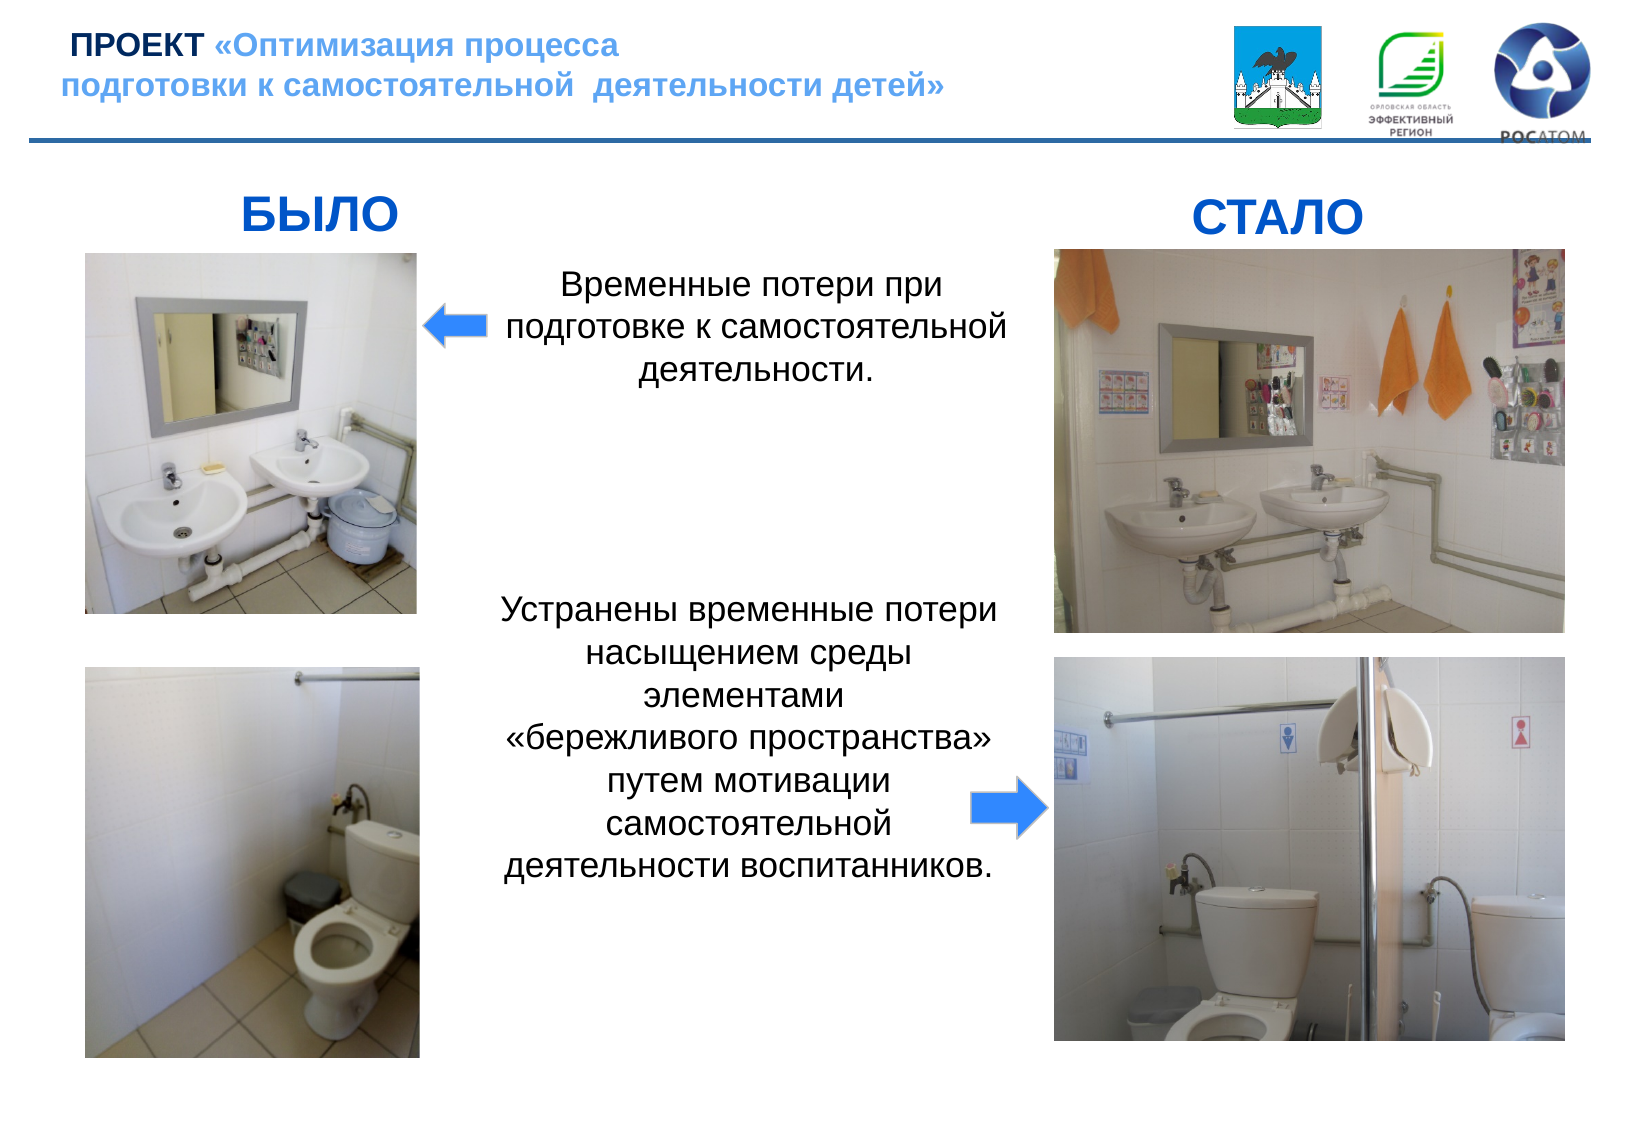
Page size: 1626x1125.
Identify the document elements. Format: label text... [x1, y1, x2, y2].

text_box СТАЛО [1176, 177, 1380, 248]
text_box [422, 301, 489, 350]
text_box ПРОЕКТ «Оптимизация процесса подготовки к самостоятельной деятельности детей» [45, 15, 1235, 111]
picture [84, 667, 420, 1058]
text_box [968, 774, 1049, 841]
text_box БЫЛО [225, 174, 415, 249]
picture [1494, 22, 1591, 145]
picture [84, 253, 417, 614]
picture [1363, 26, 1457, 141]
picture [1054, 657, 1565, 1041]
picture [1054, 249, 1565, 633]
picture [1234, 48, 1322, 129]
text_box Временные потери при подготовке к самостоятельной деятельности. [490, 253, 1023, 397]
text_box [13, 10, 227, 137]
text_box Устранены временные потери насыщением среды элементами «бережливого пространства» путем мотивации самостоятельной деятельности воспитанников. [471, 578, 1027, 893]
